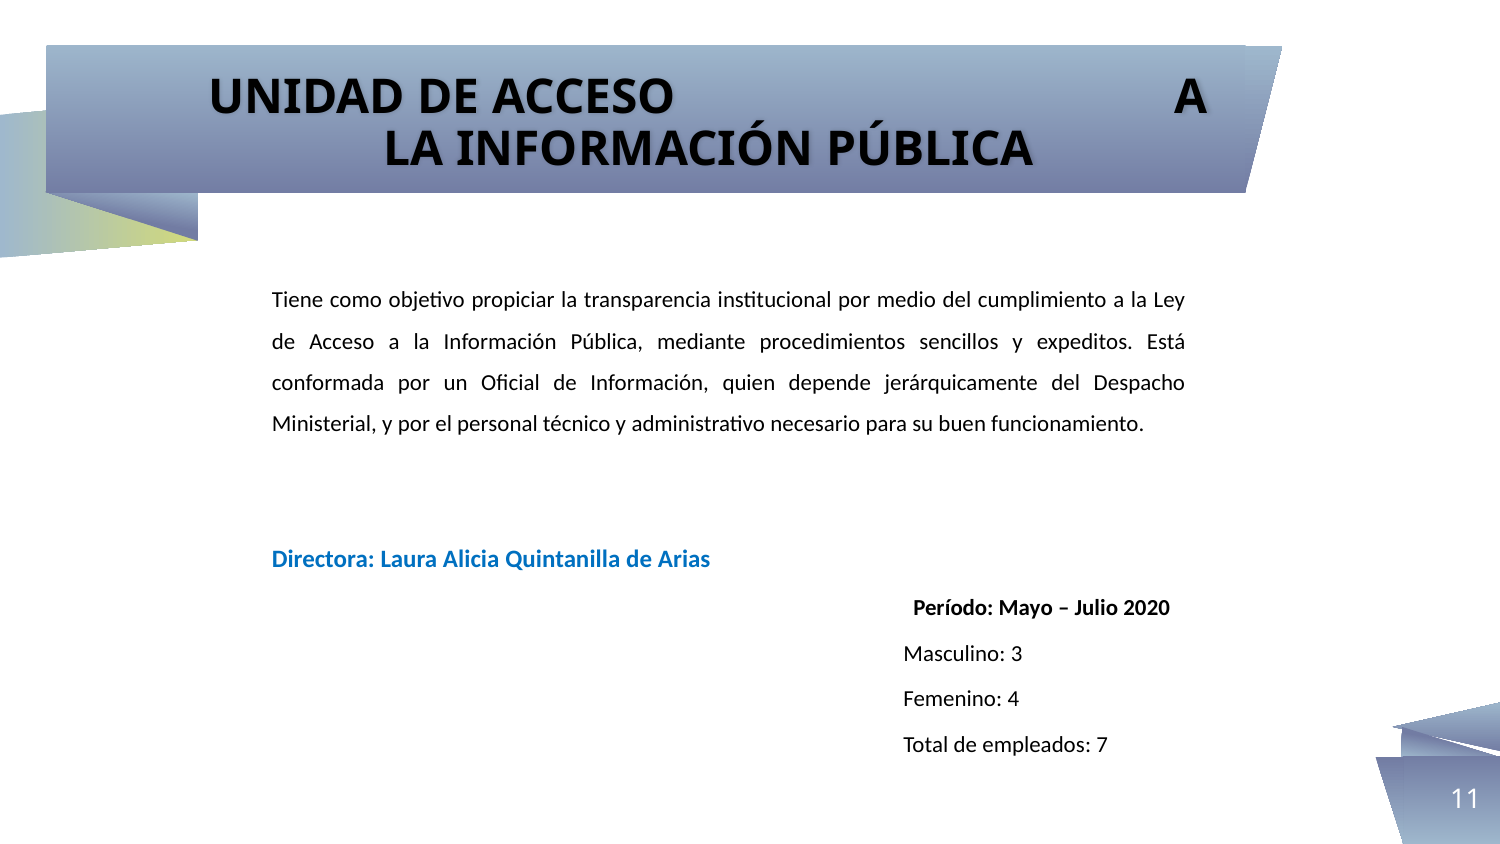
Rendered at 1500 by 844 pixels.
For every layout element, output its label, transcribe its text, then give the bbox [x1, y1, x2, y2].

text_box Tiene como objetivo propiciar la transparencia institucional por medio del cumplimiento a la Ley de Acceso a la Información Pública, mediante procedimientos sencillos y expeditos. Está conformada por un Oficial de Información, quien depende jerárquicamente del Despacho Ministerial, y por el personal técnico y administrativo necesario para su buen funcionamiento. Directora: Laura Alicia Quintanilla de Arias [256, 263, 1202, 685]
text_box Período: Mayo – Julio 2020 Masculino: 3 Femenino: 4 Total de empleados: 7 [888, 571, 1196, 807]
text_box UNIDAD DE ACCESO A LA INFORMACIÓN PÚBLICA [194, 50, 1224, 198]
slide_number 11 [1401, 756, 1482, 844]
